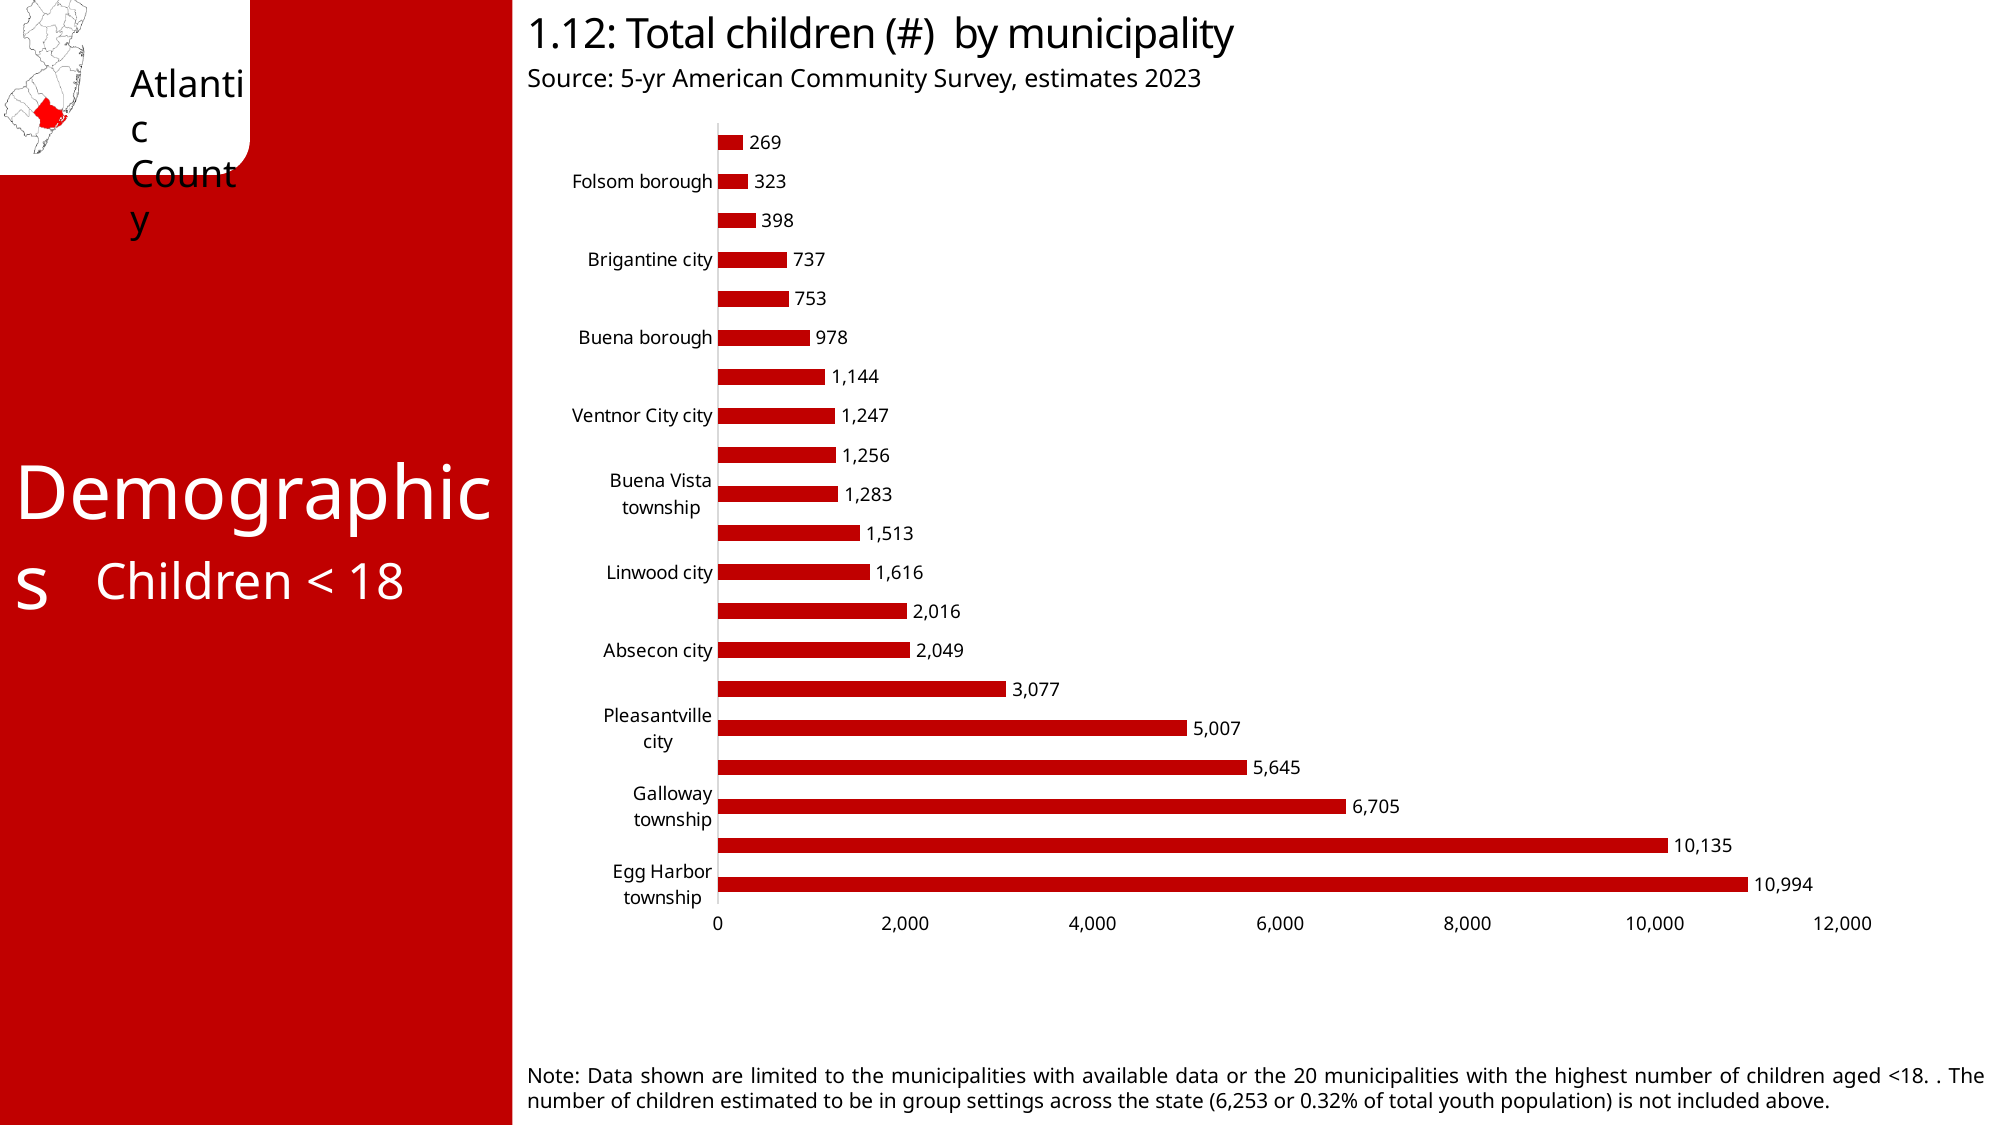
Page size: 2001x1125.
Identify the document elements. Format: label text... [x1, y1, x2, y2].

text_box Demographics [0, 437, 513, 633]
text_box 1.12: Total children (#) by municipality [512, 0, 1863, 64]
text_box Source: 5-yr American Community Survey, estimates 2023 [512, 54, 1570, 100]
chart [571, 99, 1906, 951]
text_box Children < 18 [51, 542, 461, 617]
picture [4, 0, 87, 154]
text_box Note: Data shown are limited to the municipalities with available data or the 20 municipalities with the highest number of children aged <18. . The number of children estimated to be in group settings across the state (6,253 or 0.32% of total youth population) is not included above. [512, 1049, 2000, 1125]
